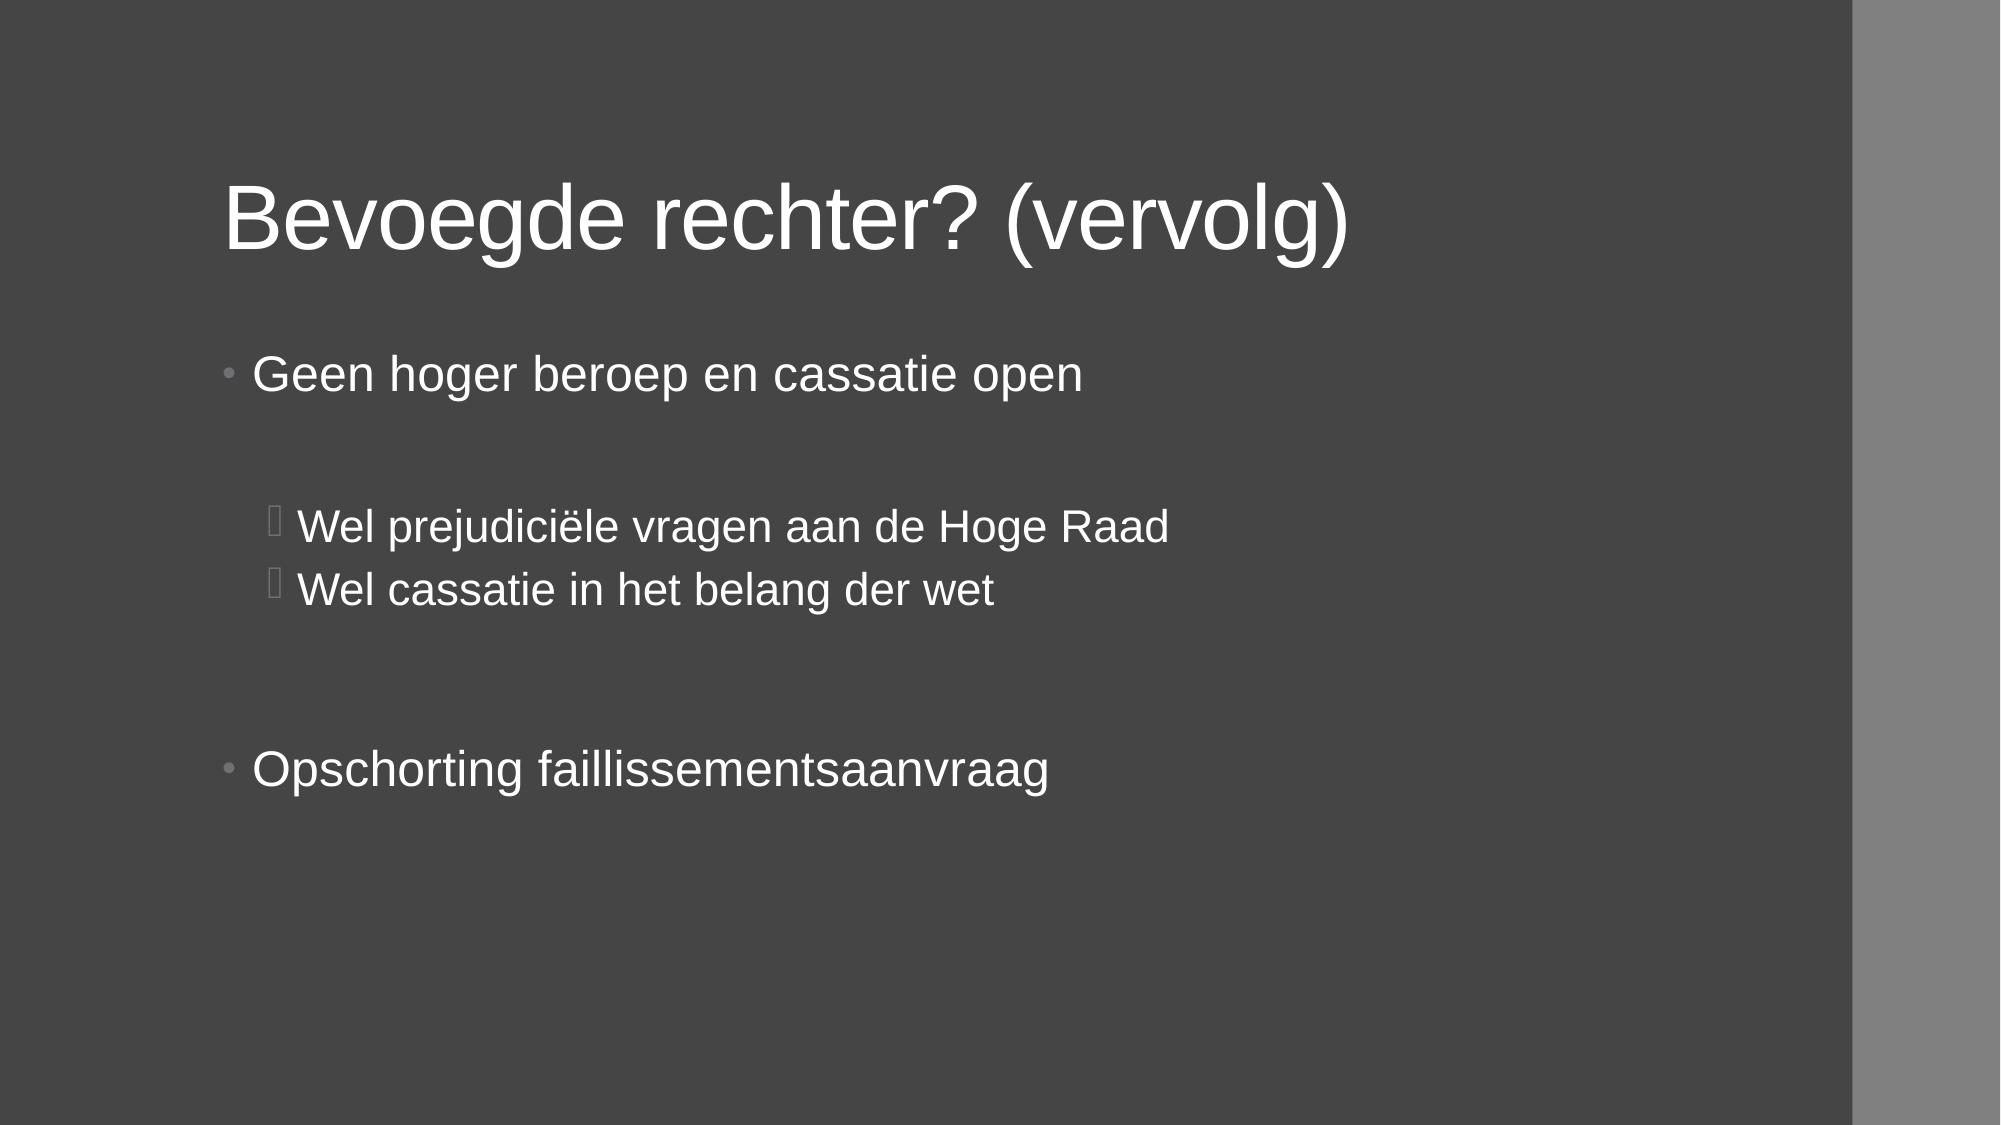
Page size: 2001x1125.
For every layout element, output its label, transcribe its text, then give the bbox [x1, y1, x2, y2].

list Geen hoger beroep en cassatie open Wel prejudiciële vragen aan de Hoge Raad Wel cassatie in het belang der wet Opschorting faillissementsaanvraag [206, 338, 1617, 1014]
title Bevoegde rechter? (vervolg) [206, 60, 1797, 278]
